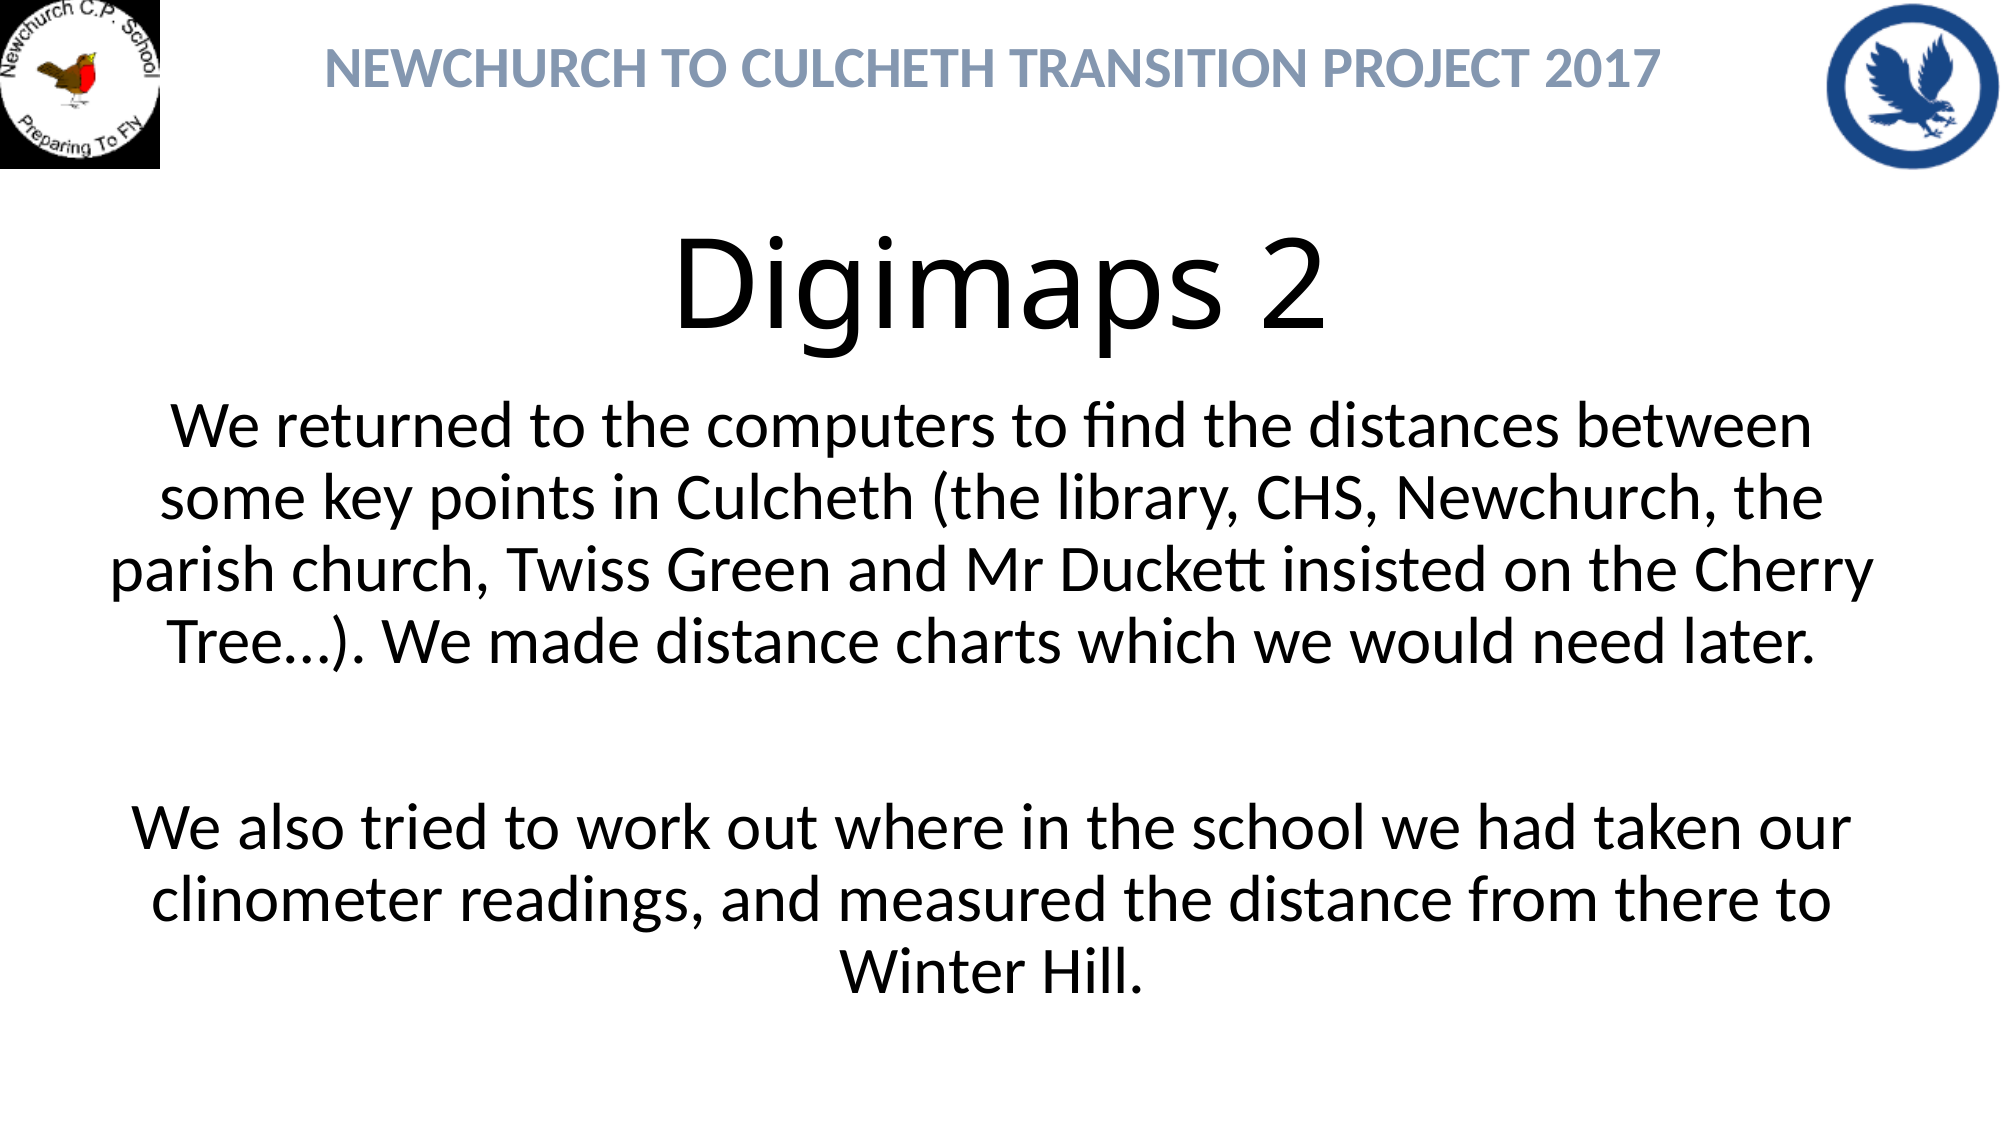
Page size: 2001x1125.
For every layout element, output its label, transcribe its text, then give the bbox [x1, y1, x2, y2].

picture [1824, 0, 2001, 181]
subtitle We returned to the computers to find the distances between some key points in Culcheth (the library, CHS, Newchurch, the parish church, Twiss Green and Mr Duckett insisted on the Cherry Tree…). We made distance charts which we would need later. We also tried to work out where in the school we had taken our clinometer readings, and measured the distance from there to Winter Hill. [77, 382, 1908, 1083]
picture [0, 0, 160, 169]
title Digimaps 2 [249, 184, 1750, 364]
